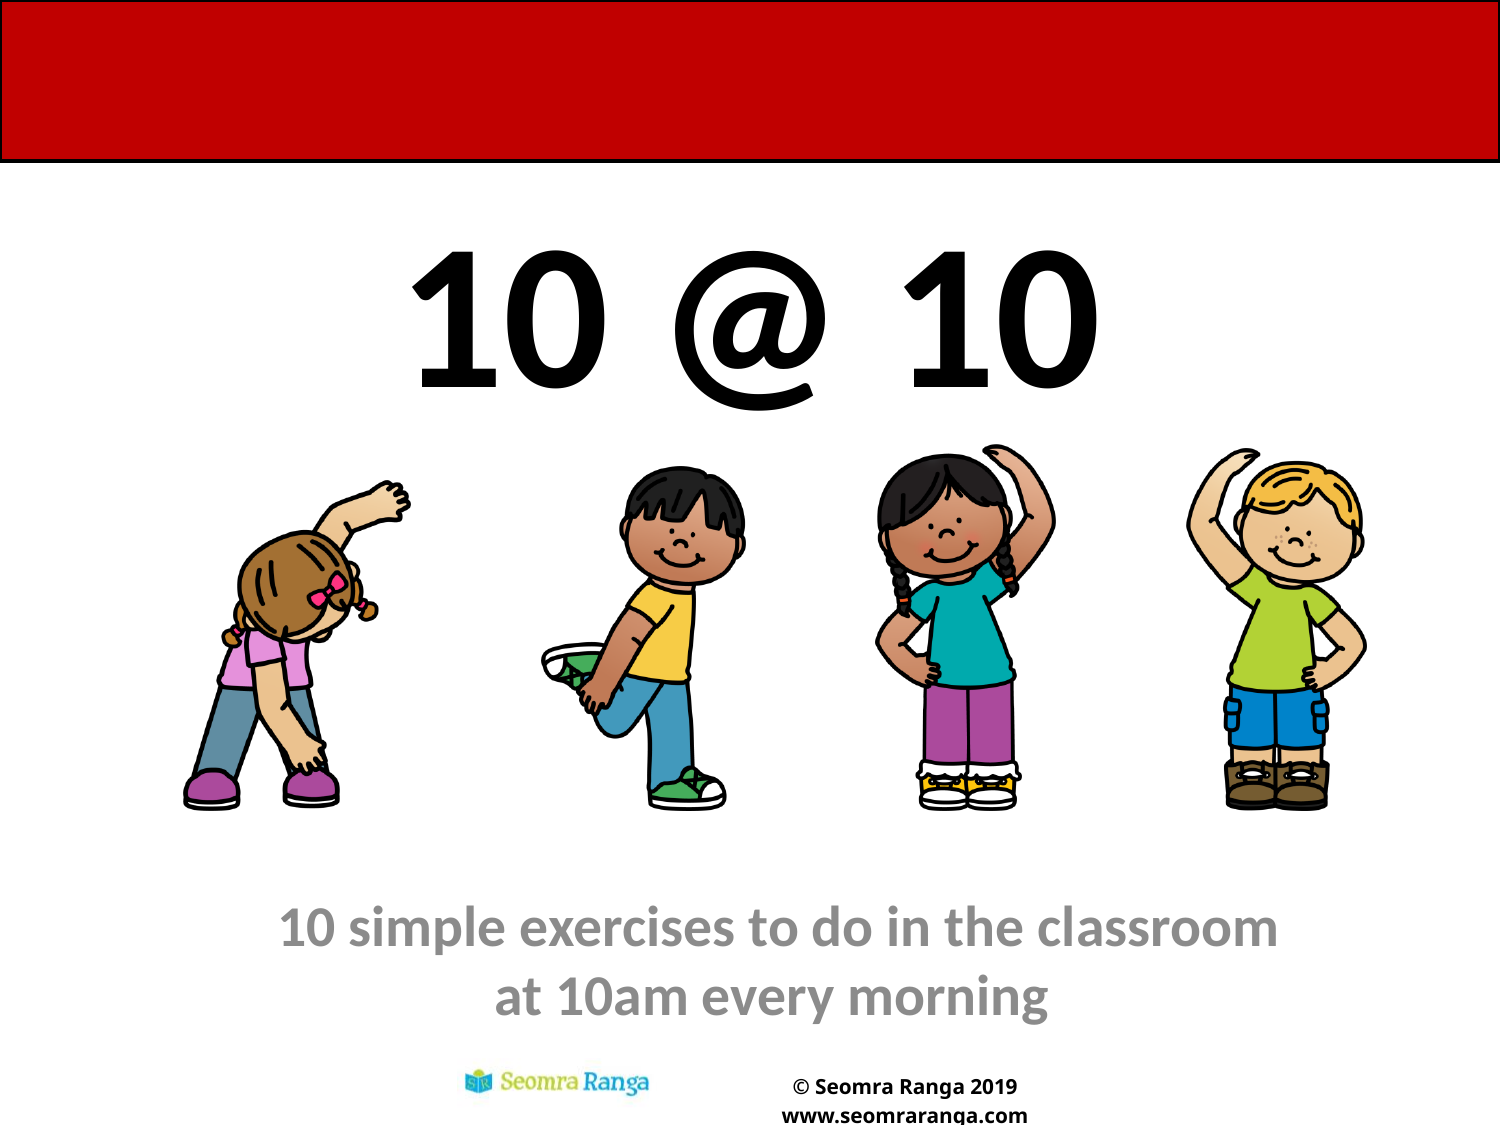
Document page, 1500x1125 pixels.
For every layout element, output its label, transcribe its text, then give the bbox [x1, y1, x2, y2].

picture [1186, 448, 1367, 811]
text_box [0, 0, 1500, 163]
picture [183, 479, 411, 811]
subtitle 10 simple exercises to do in the classroom at 10am every morning [253, 881, 1304, 1035]
picture [875, 444, 1057, 811]
picture [456, 1058, 658, 1109]
title 10 @ 10 [161, 163, 1339, 451]
text_box © Seomra Ranga 2019 www.seomraranga.com [662, 1062, 1154, 1103]
picture [540, 466, 746, 811]
